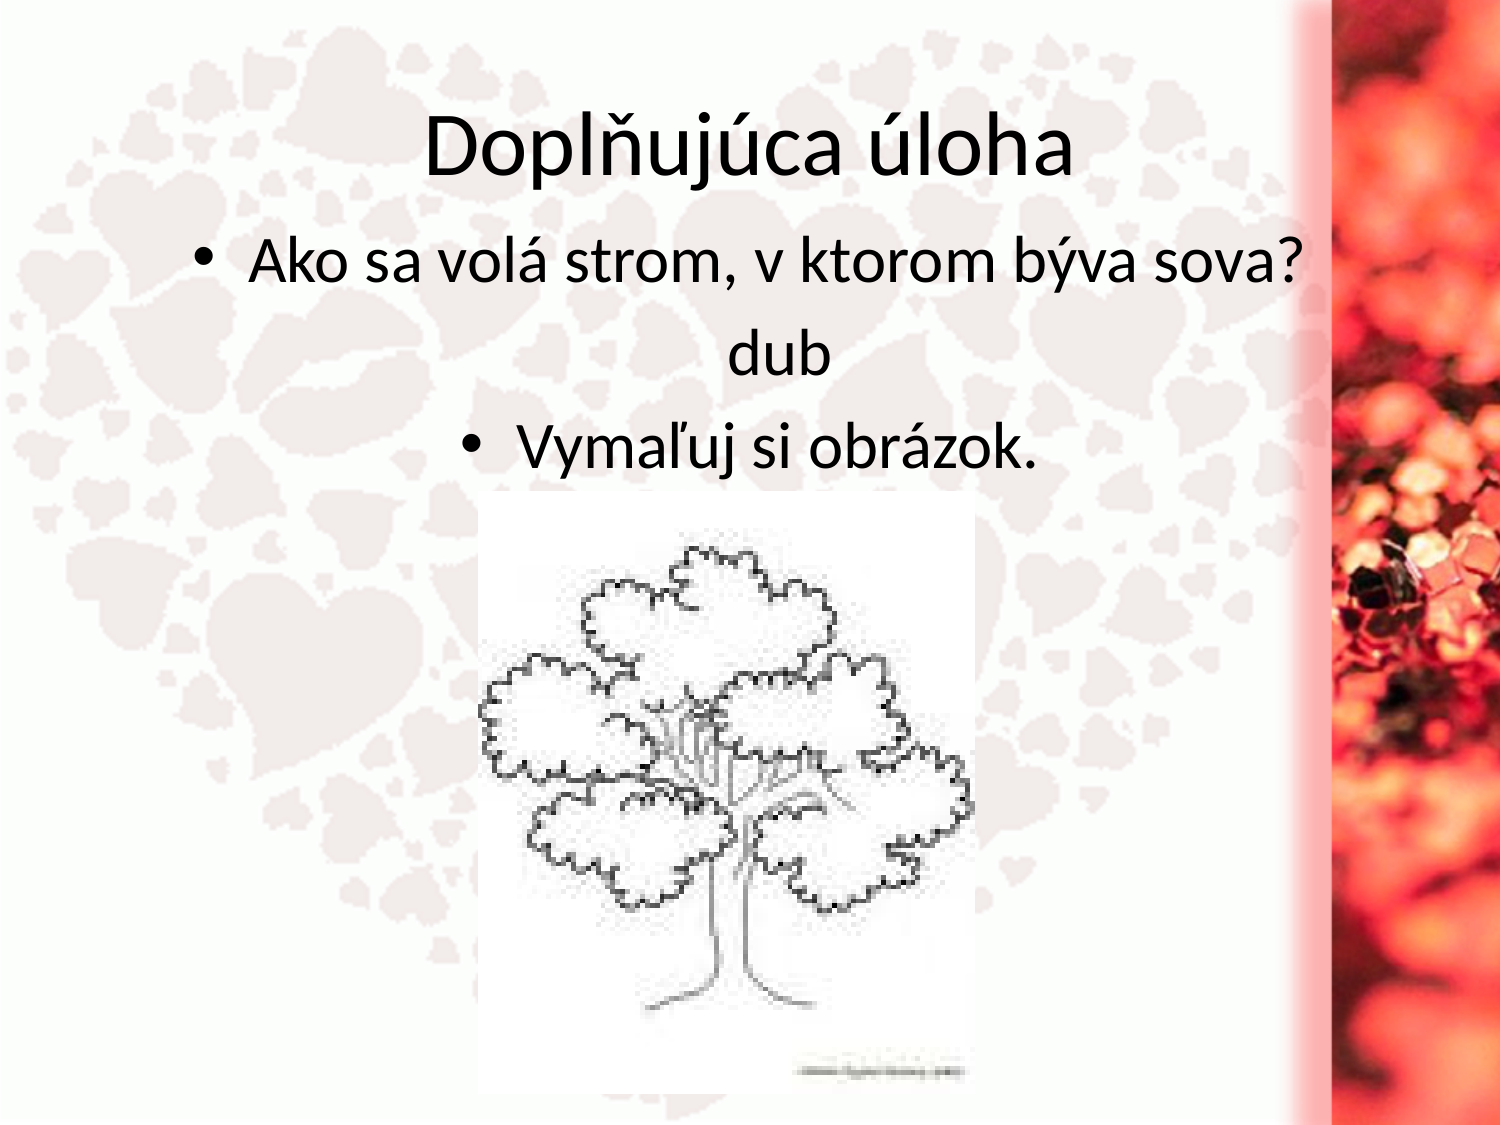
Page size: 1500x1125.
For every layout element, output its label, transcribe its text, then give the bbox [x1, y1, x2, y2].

title Doplňujúca úloha [74, 44, 1426, 207]
list Ako sa volá strom, v ktorom býva sova? dub Vymaľuj si obrázok. [74, 207, 1426, 1006]
picture [0, 0, 1500, 1125]
